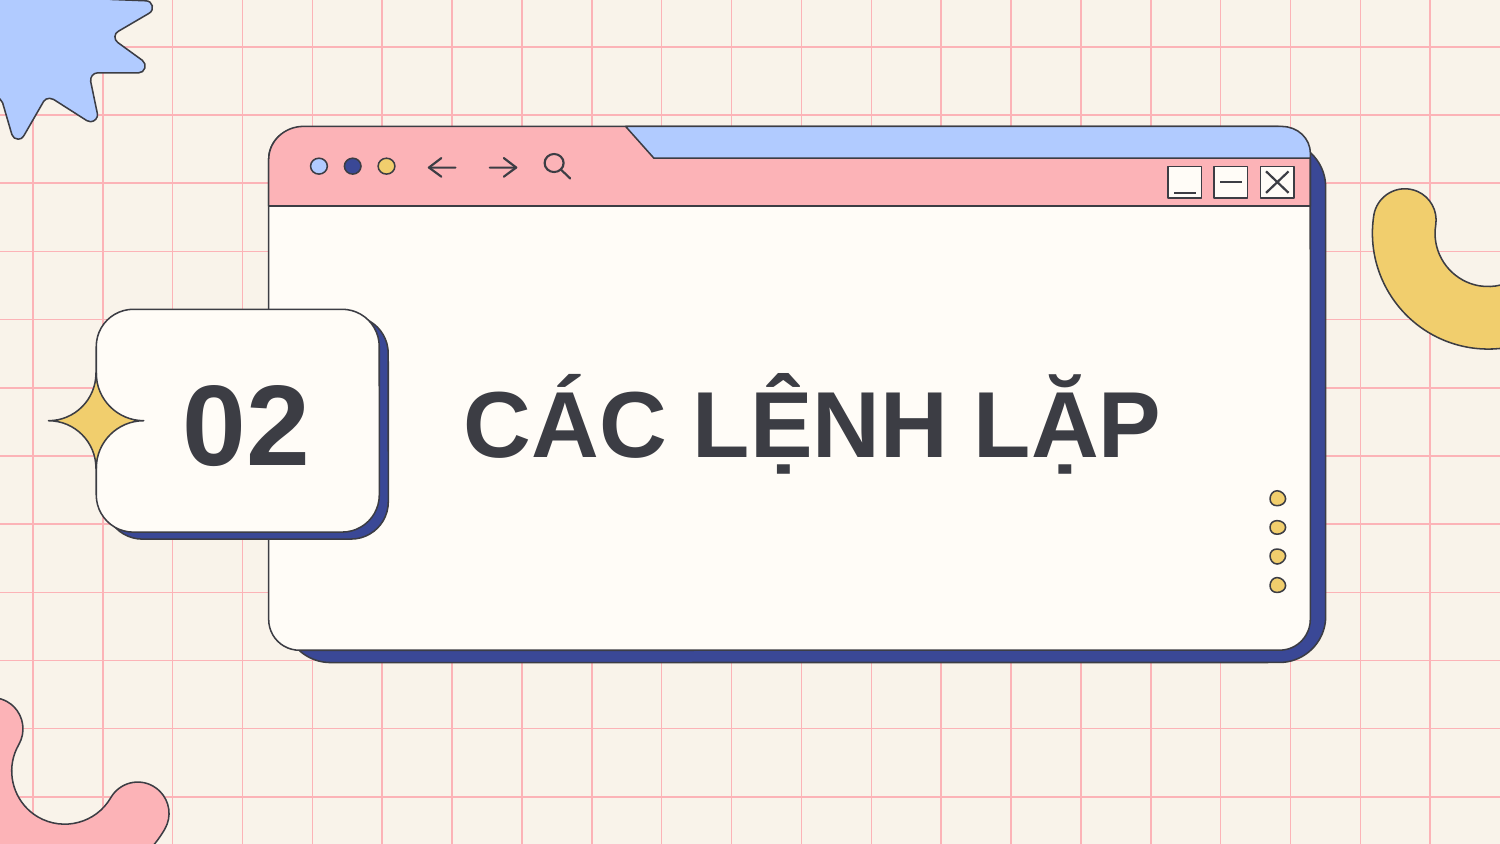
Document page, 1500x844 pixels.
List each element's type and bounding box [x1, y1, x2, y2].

text_box [268, 126, 1326, 663]
text_box [48, 309, 389, 540]
